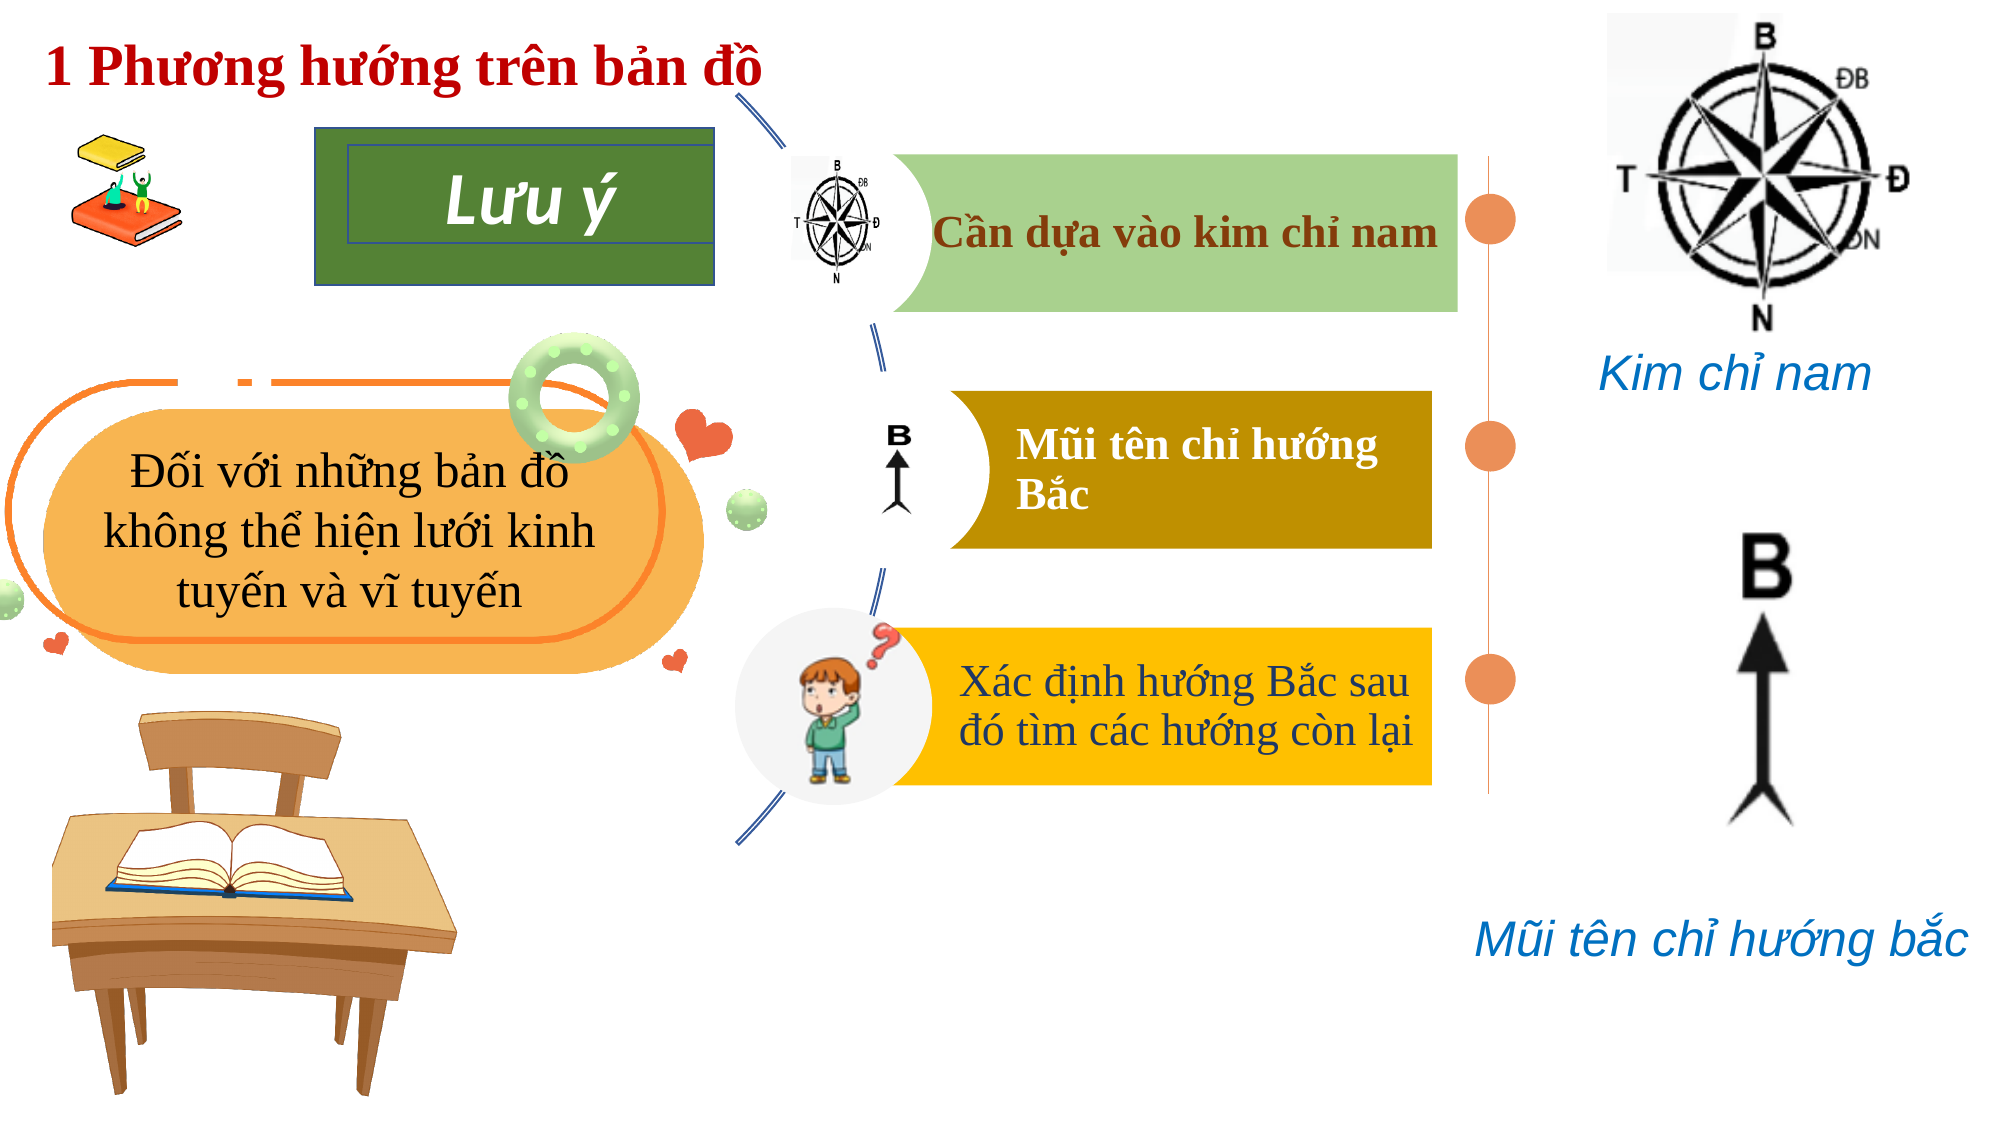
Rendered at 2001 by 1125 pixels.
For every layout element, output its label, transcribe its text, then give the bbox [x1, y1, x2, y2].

picture [1668, 458, 1860, 860]
text_box Lưu ý [347, 144, 715, 244]
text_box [737, 75, 1456, 865]
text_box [1466, 156, 1515, 794]
picture [71, 122, 190, 250]
picture [791, 156, 887, 293]
text_box Kim chỉ nam [1583, 333, 1945, 408]
text_box [314, 127, 715, 286]
text_box 1 Phương hướng trên bản đồ [30, 9, 782, 105]
picture [853, 401, 941, 524]
text_box Mũi tên chỉ hướng bắc [1430, 899, 2000, 974]
picture [1607, 13, 1934, 354]
picture [0, 292, 737, 1109]
